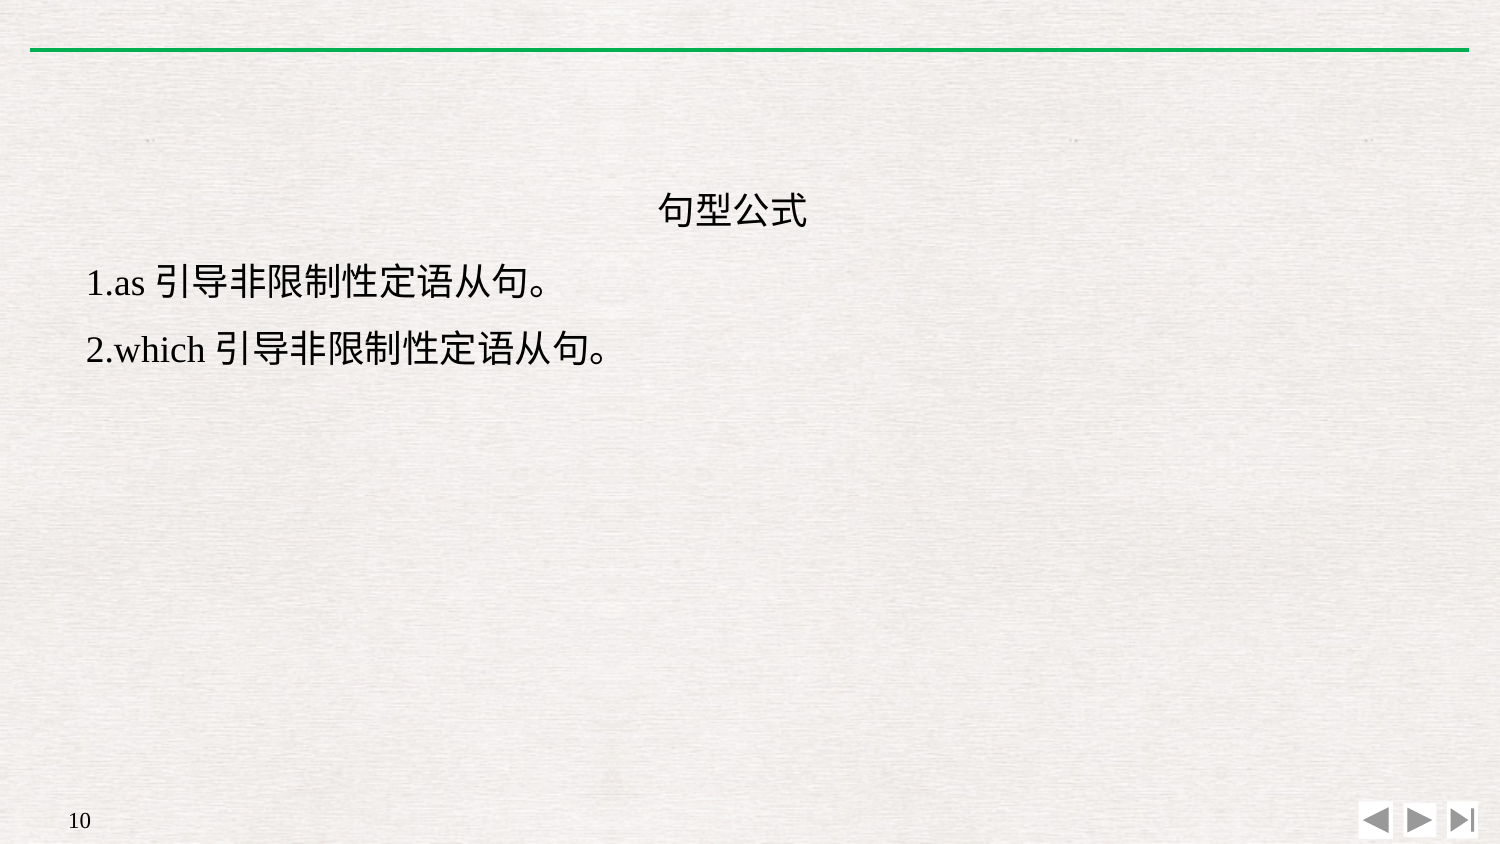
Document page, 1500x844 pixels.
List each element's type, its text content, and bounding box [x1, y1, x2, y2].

text_box 句型公式 [41, 158, 1424, 238]
text_box 1.as引导非限制性定语从句。 2.which引导非限制性定语从句。 [74, 229, 1458, 376]
picture [0, 0, 1500, 844]
